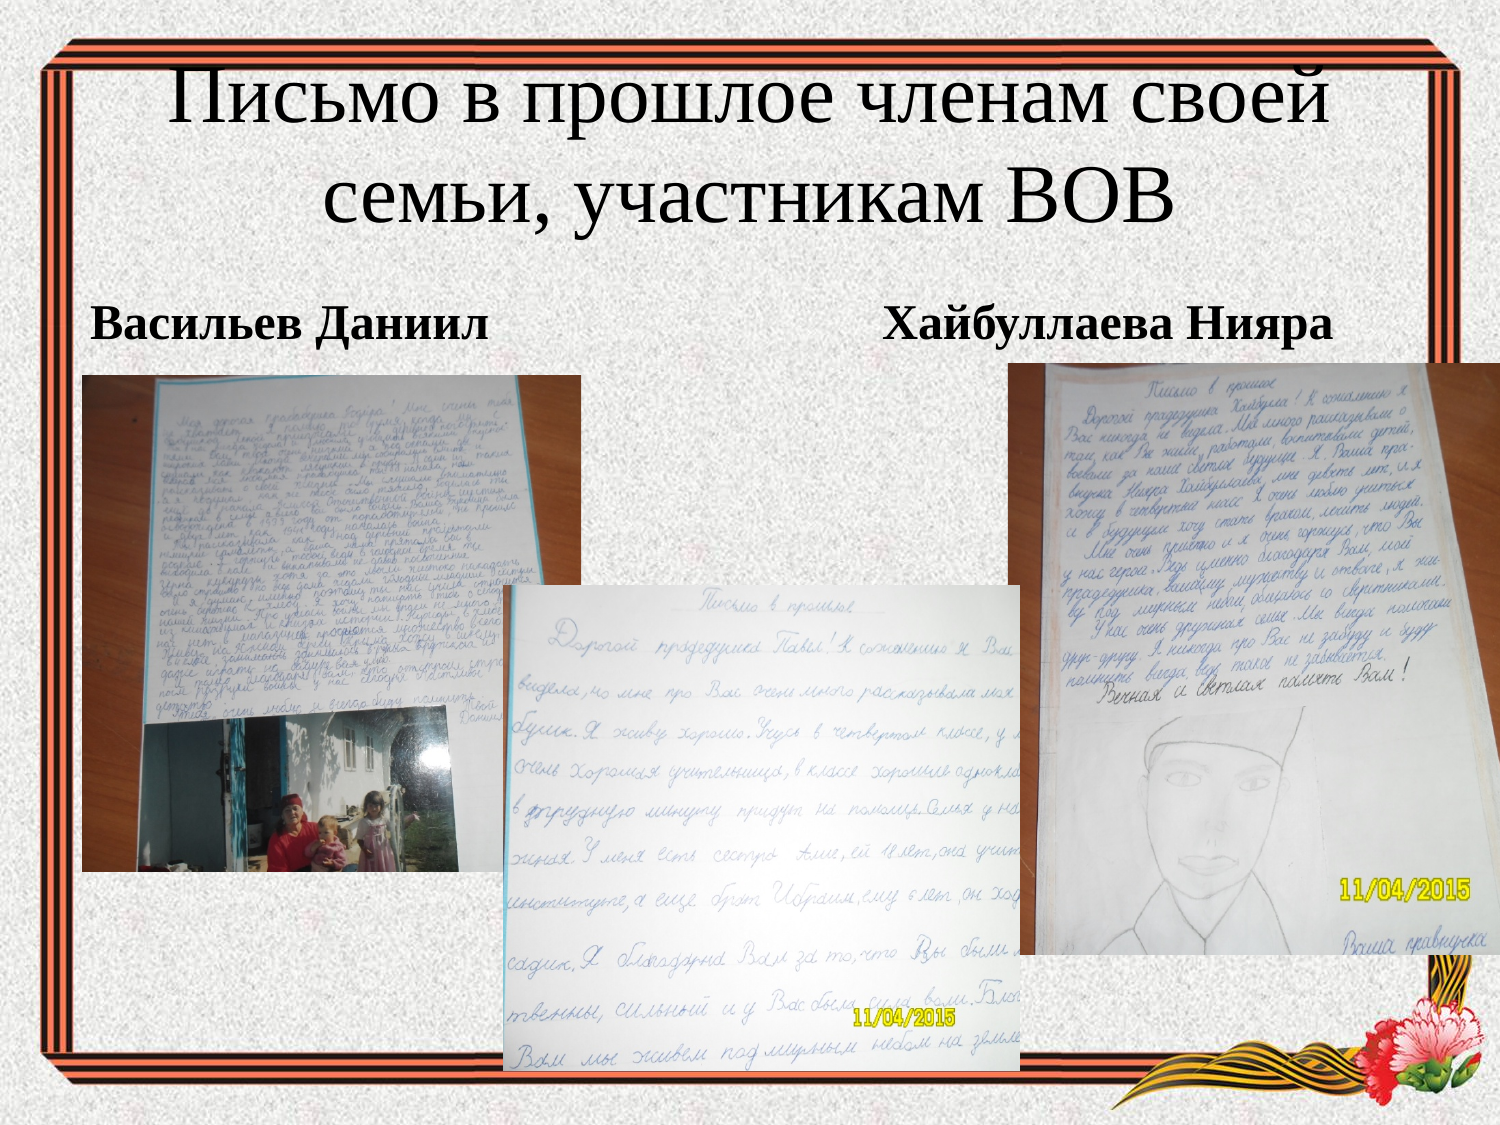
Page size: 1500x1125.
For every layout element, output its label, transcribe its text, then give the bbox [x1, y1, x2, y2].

title Письмо в прошлое членам своей семьи, участникам ВОВ [74, 44, 1426, 233]
list Васильев Даниил [74, 251, 738, 357]
list Хайбуллаева Нияра [866, 251, 1426, 357]
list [1007, 362, 1500, 955]
picture [0, 0, 1500, 1125]
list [81, 374, 582, 873]
